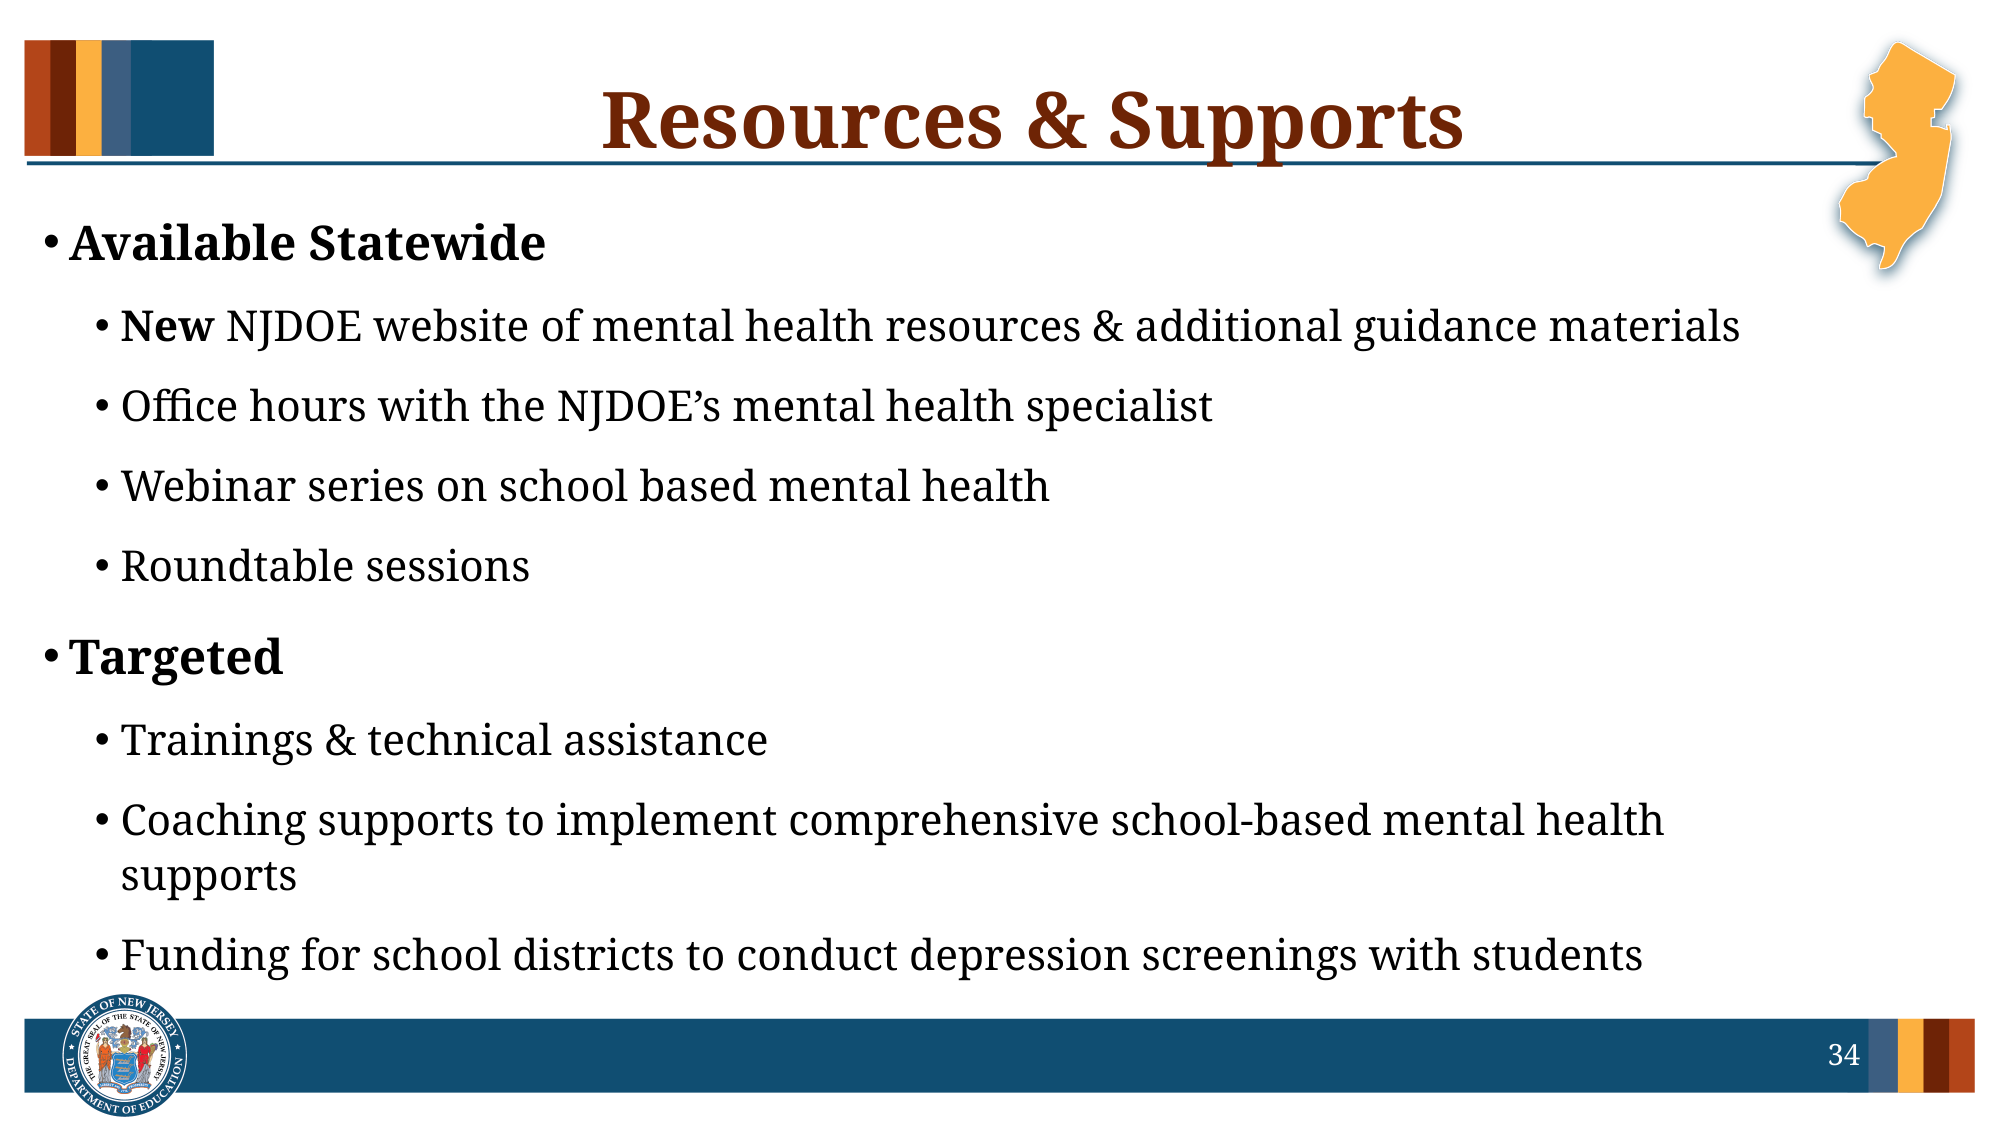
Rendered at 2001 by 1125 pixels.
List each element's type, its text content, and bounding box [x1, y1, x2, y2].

picture [24, 992, 1975, 1119]
title Resources & Supports [206, 62, 1863, 185]
picture [24, 26, 1976, 295]
slide_number 34 [1425, 1026, 1876, 1087]
list Available Statewide New NJDOE website of mental health resources & additional guidance materials Office hours with the NJDOE’s mental health specialist Webinar series on school based mental health Roundtable sessions Targeted Trainings & technical assistance Coaching supports to implement comprehensive school-based mental health supports Funding for school districts to conduct depression screenings with students [28, 200, 1972, 989]
